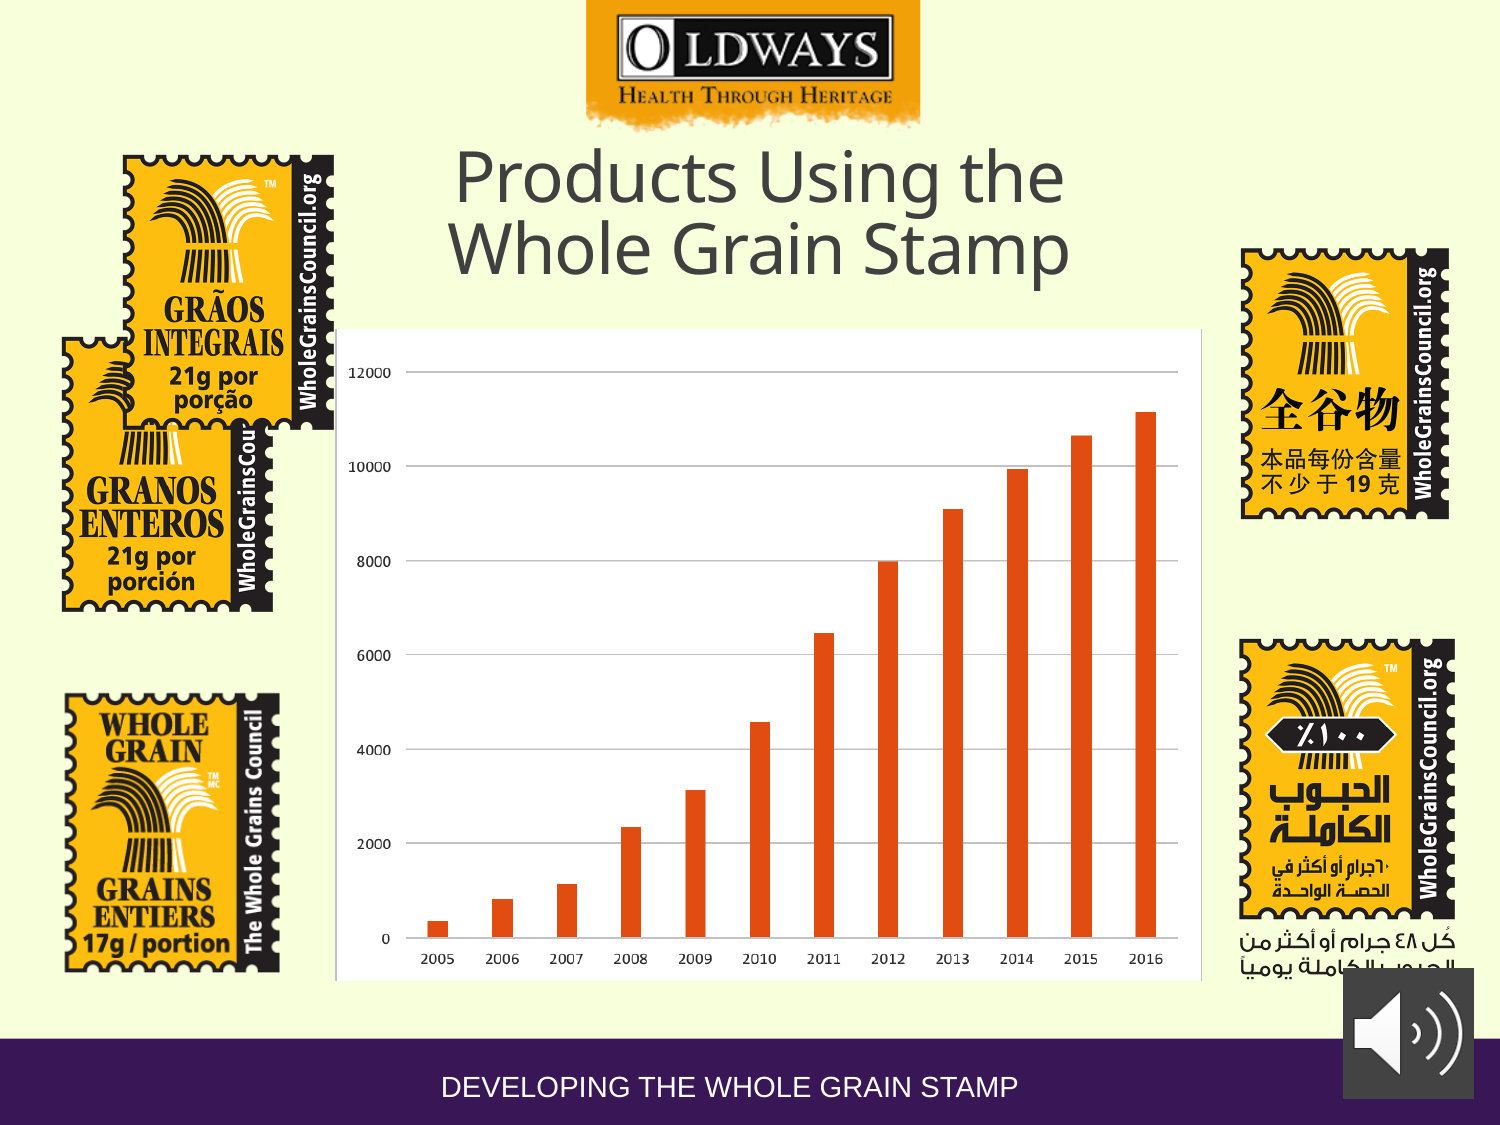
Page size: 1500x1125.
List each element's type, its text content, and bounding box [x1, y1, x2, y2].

text_box Products Using the Whole Grain Stamp [10, 137, 1500, 261]
footer DEVELOPING THE WHOLE GRAIN STAMP [243, 1055, 1217, 1116]
slide_number 10 [1313, 1055, 1476, 1116]
picture [1232, 634, 1476, 1101]
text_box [54, 147, 341, 619]
picture [1232, 240, 1459, 529]
picture [564, 0, 936, 137]
picture [58, 679, 285, 981]
picture [335, 329, 1203, 981]
